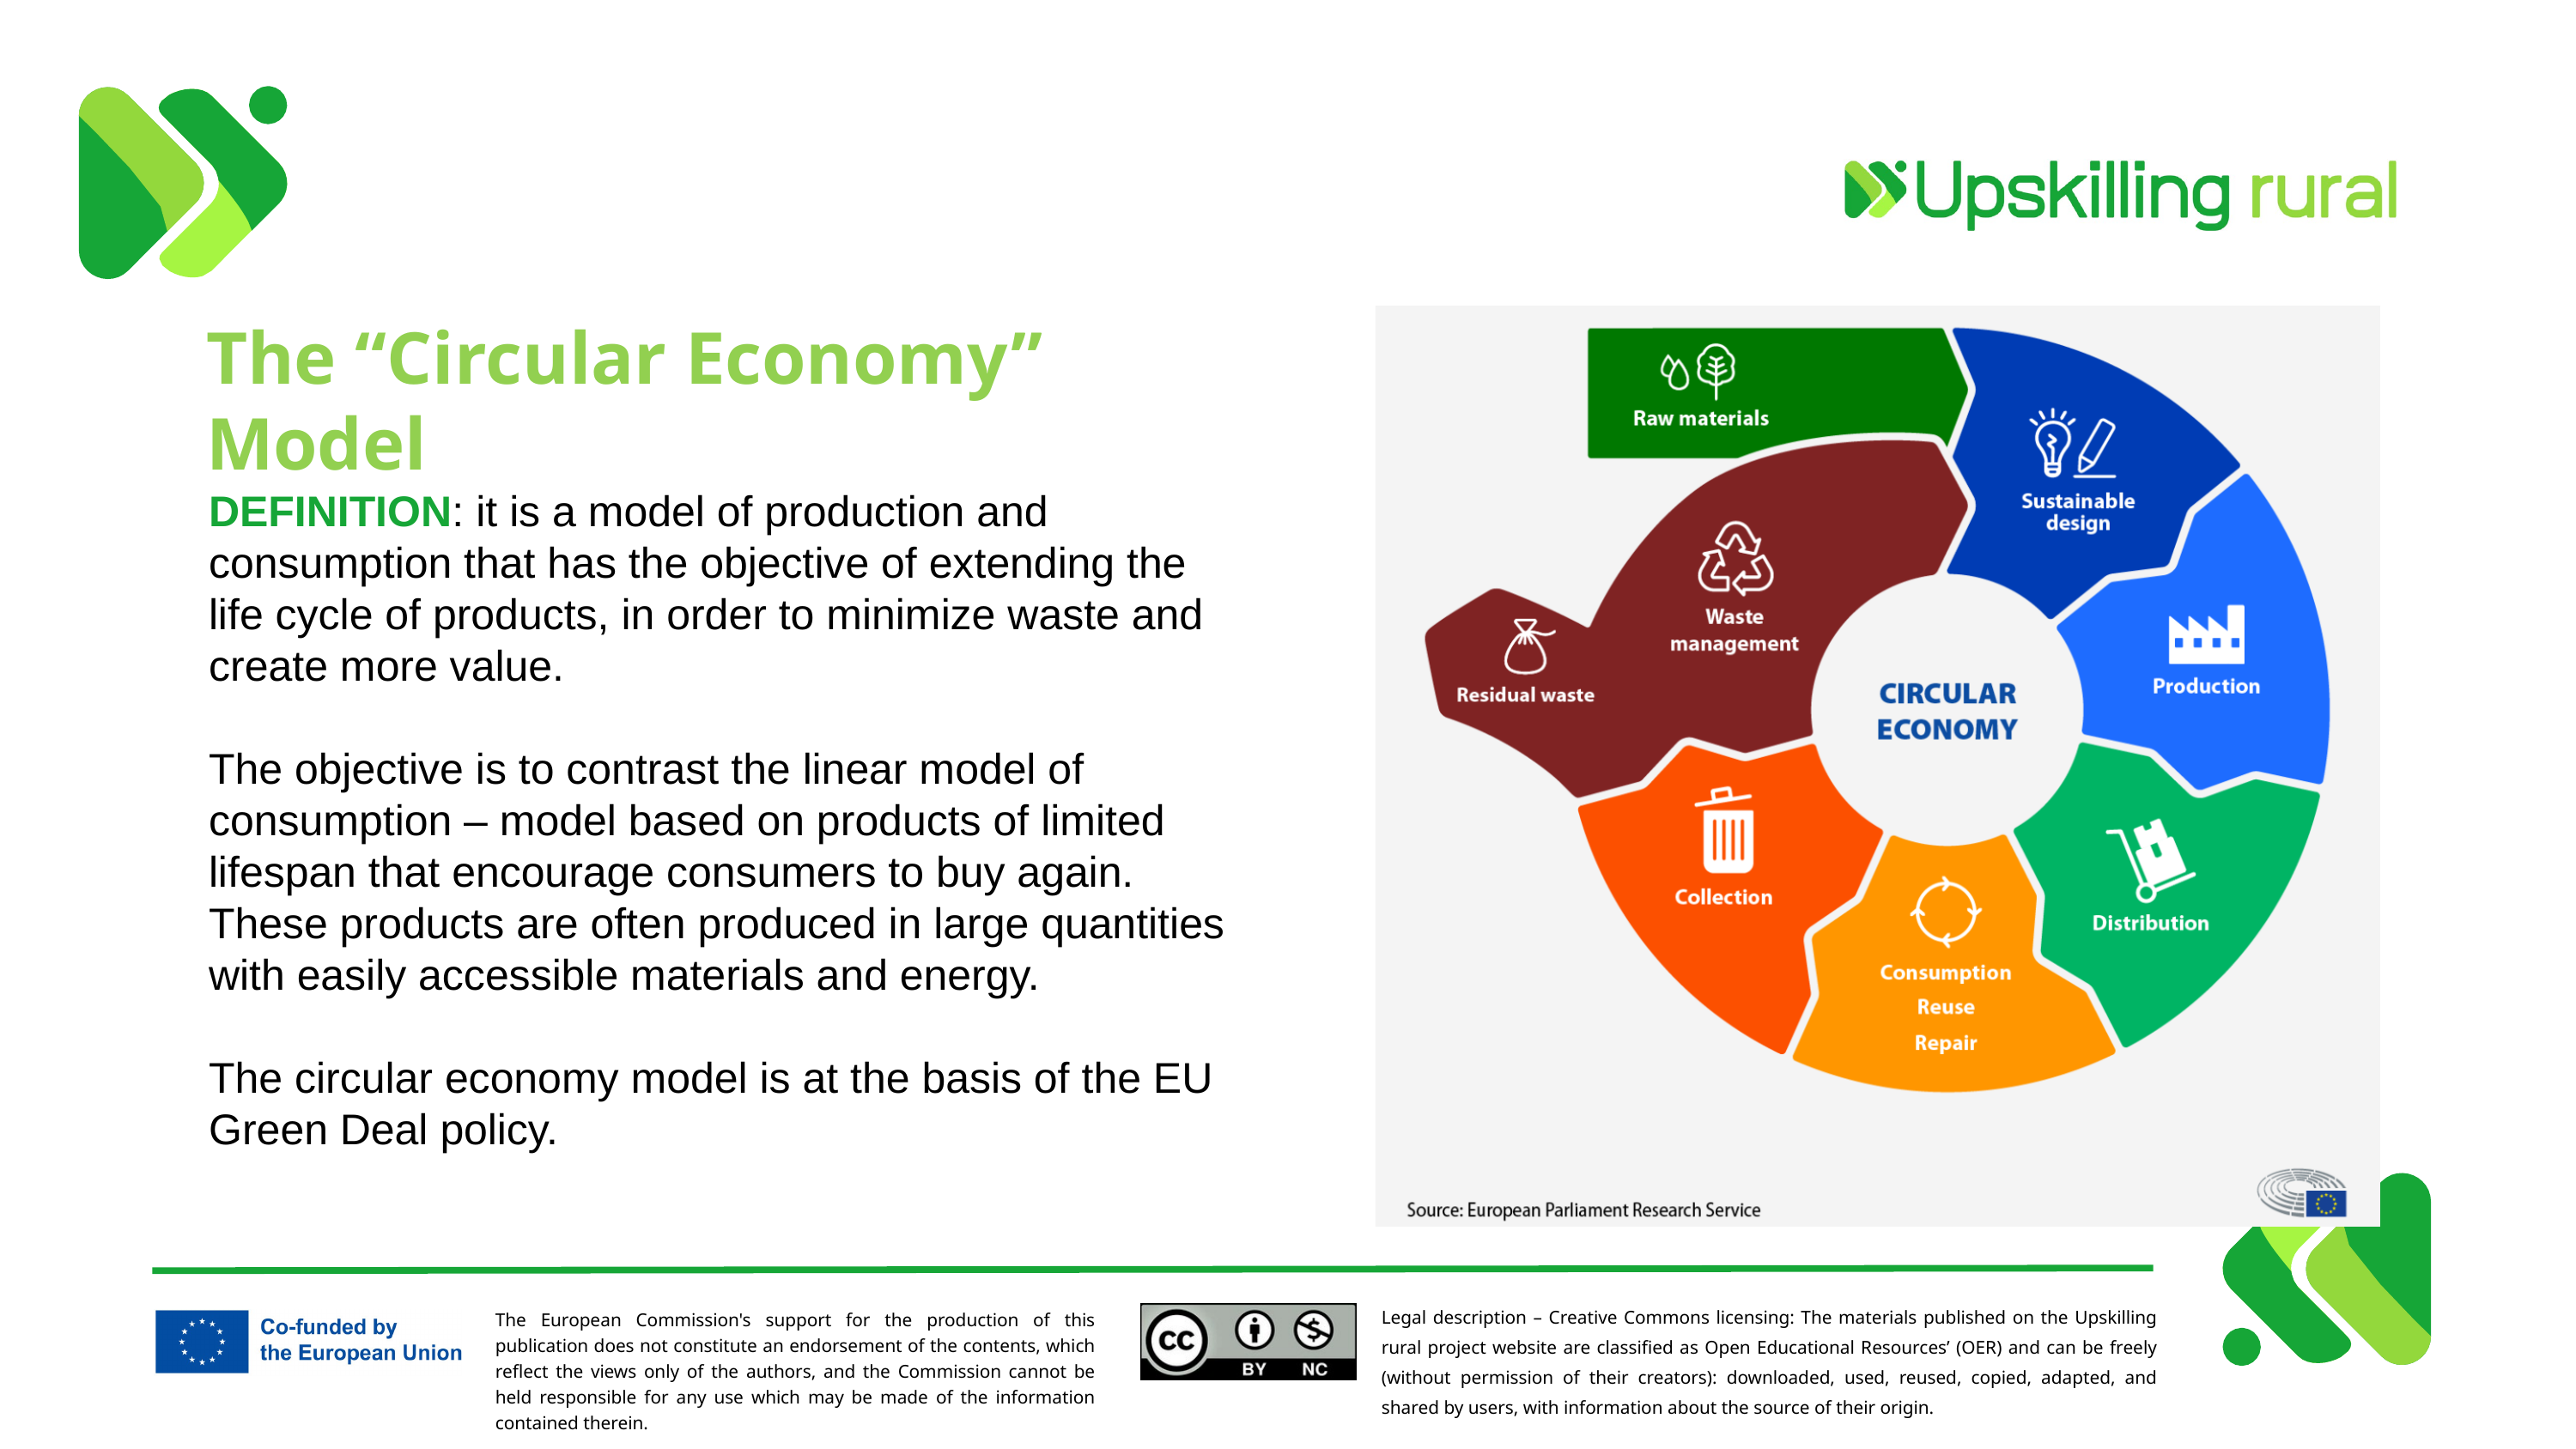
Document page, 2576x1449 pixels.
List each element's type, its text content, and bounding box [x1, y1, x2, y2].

text_box DEFINITION: it is a model of production and consumption that has the objective of extending the life cycle of products, in order to minimize waste and create more value. The objective is to contrast the linear model of consumption – model based on products of limited lifespan that encourage consumers to buy again. These products are often produced in large quantities with easily accessible materials and energy. The circular economy model is at the basis of the EU Green Deal policy. [196, 477, 1259, 1161]
picture [154, 1309, 462, 1376]
picture [1375, 305, 2381, 1227]
text_box The “Circular Economy” Model [192, 306, 1212, 491]
picture [1140, 1303, 1357, 1380]
picture [1844, 159, 2397, 232]
